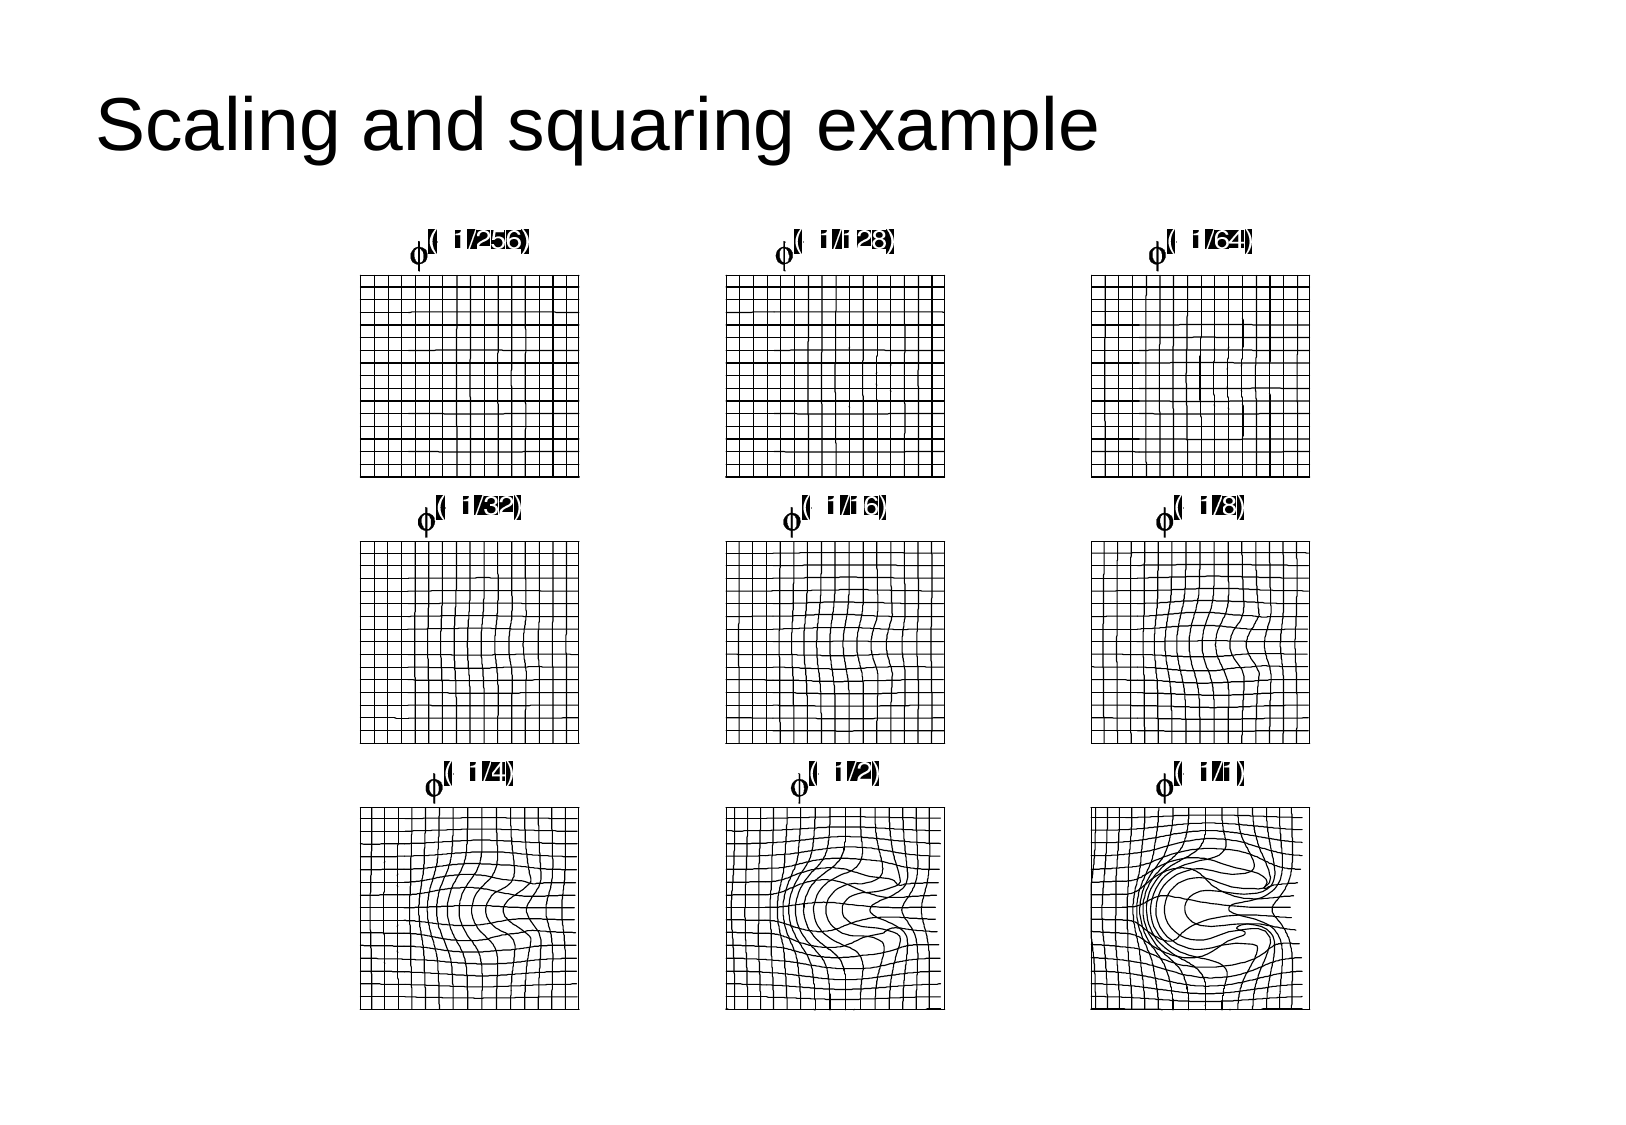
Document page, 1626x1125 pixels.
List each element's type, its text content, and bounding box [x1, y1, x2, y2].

title Scaling and squaring example [79, 37, 1534, 173]
picture [351, 212, 1319, 1015]
